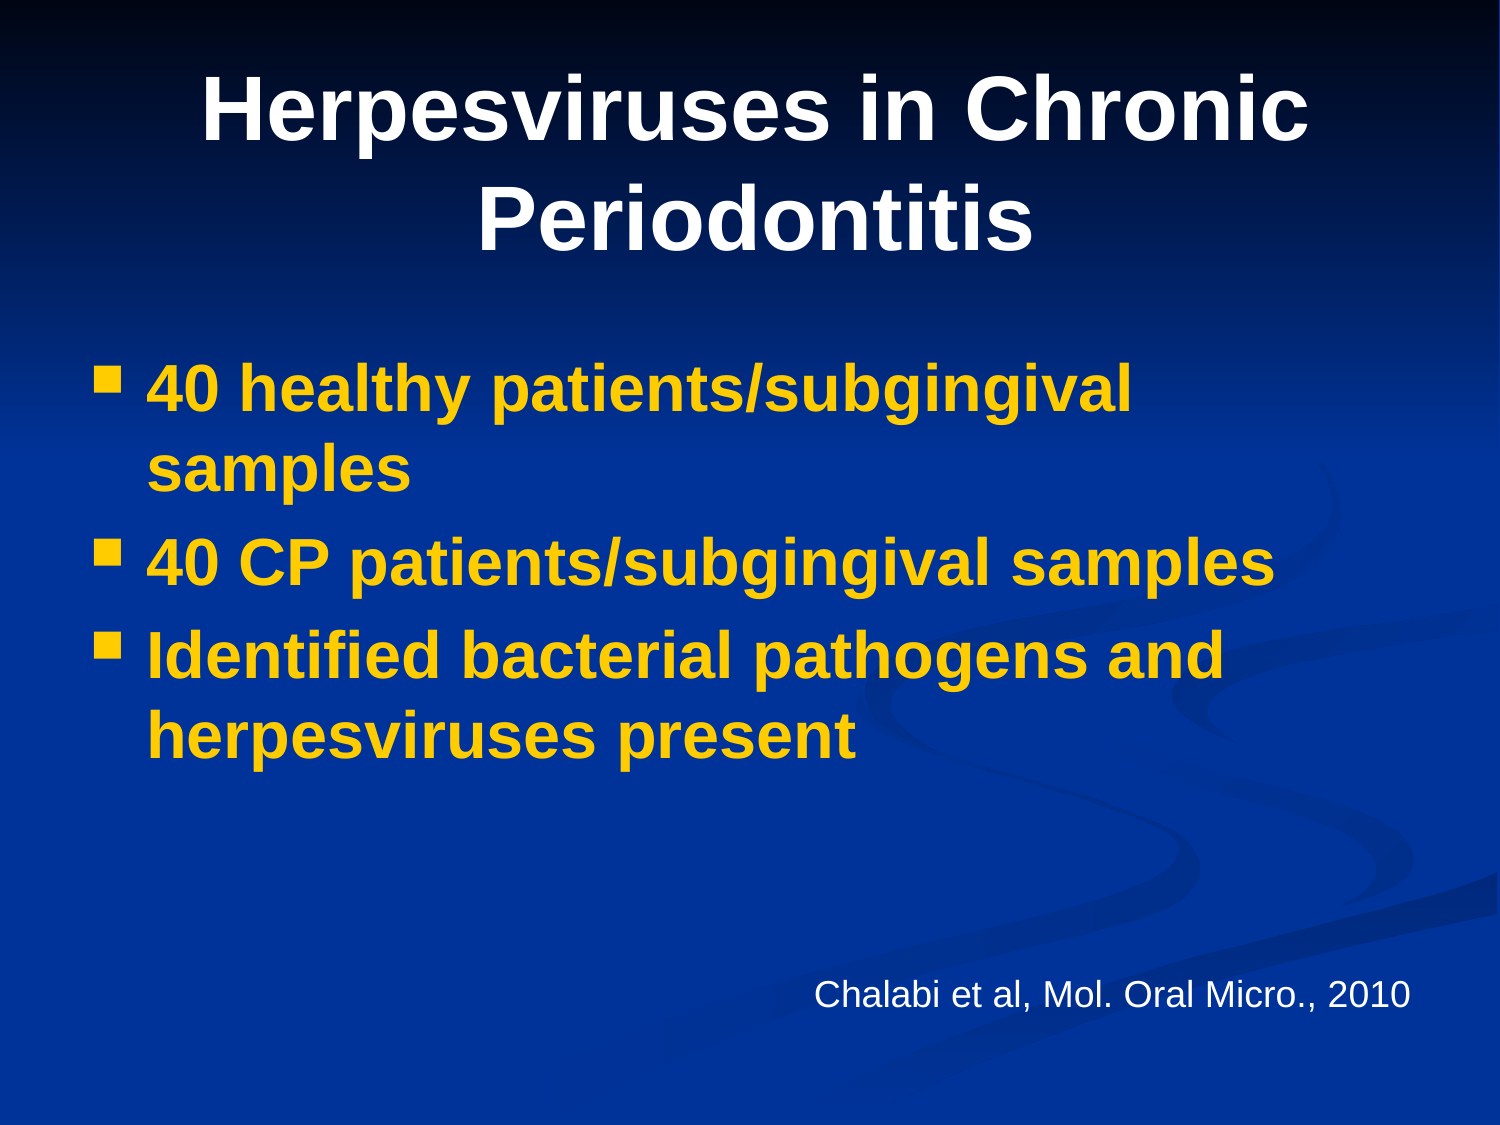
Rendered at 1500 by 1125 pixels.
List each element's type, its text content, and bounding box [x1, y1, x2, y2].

list 40 healthy patients/subgingival samples 40 CP patients/subgingival samples Identified bacterial pathogens and herpesviruses present [74, 337, 1426, 1006]
text_box Chalabi et al, Mol. Oral Micro., 2010 [762, 962, 1463, 1023]
title Herpesviruses in Chronic Periodontitis [74, 49, 1438, 268]
